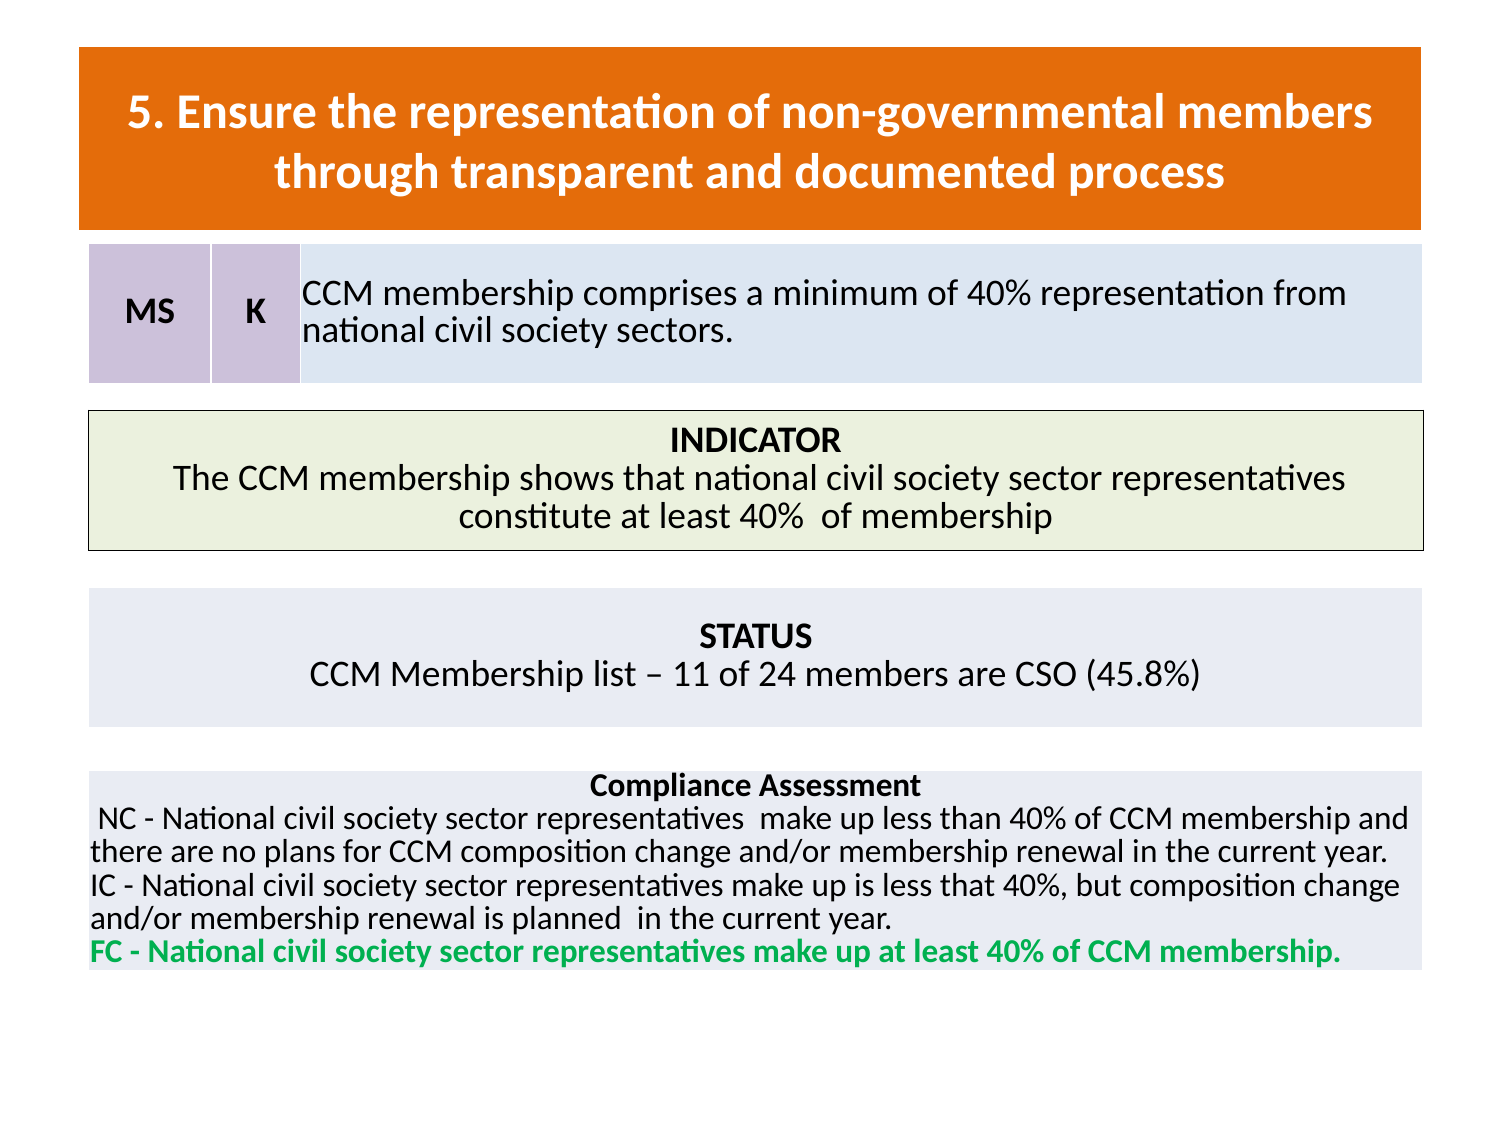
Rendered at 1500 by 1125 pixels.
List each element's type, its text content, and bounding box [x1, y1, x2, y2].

table_header K [212, 244, 300, 383]
table_header STATUS CCM Membership list – 11 of 24 members are CSO (45.8%) [89, 588, 1422, 727]
table_header Compliance Assessment NC - National civil society sector representatives make up less than 40% of CCM membership and there are no plans for CCM composition change and/or membership renewal in the current year. IC - National civil society sector representatives make up is less that 40%, but composition change and/or membership renewal is planned in the current year. FC - National civil society sector representatives make up at least 40% of CCM membership. [89, 771, 1422, 970]
table_header INDICATOR The CCM membership shows that national civil society sector representatives constitute at least 40% of membership [89, 411, 1423, 550]
title 5. Ensure the representation of non-governmental members through transparent and documented process [75, 43, 1425, 235]
table_header MS [89, 244, 210, 383]
table_header CCM membership comprises a minimum of 40% representation from national civil society sectors. [301, 244, 1422, 383]
